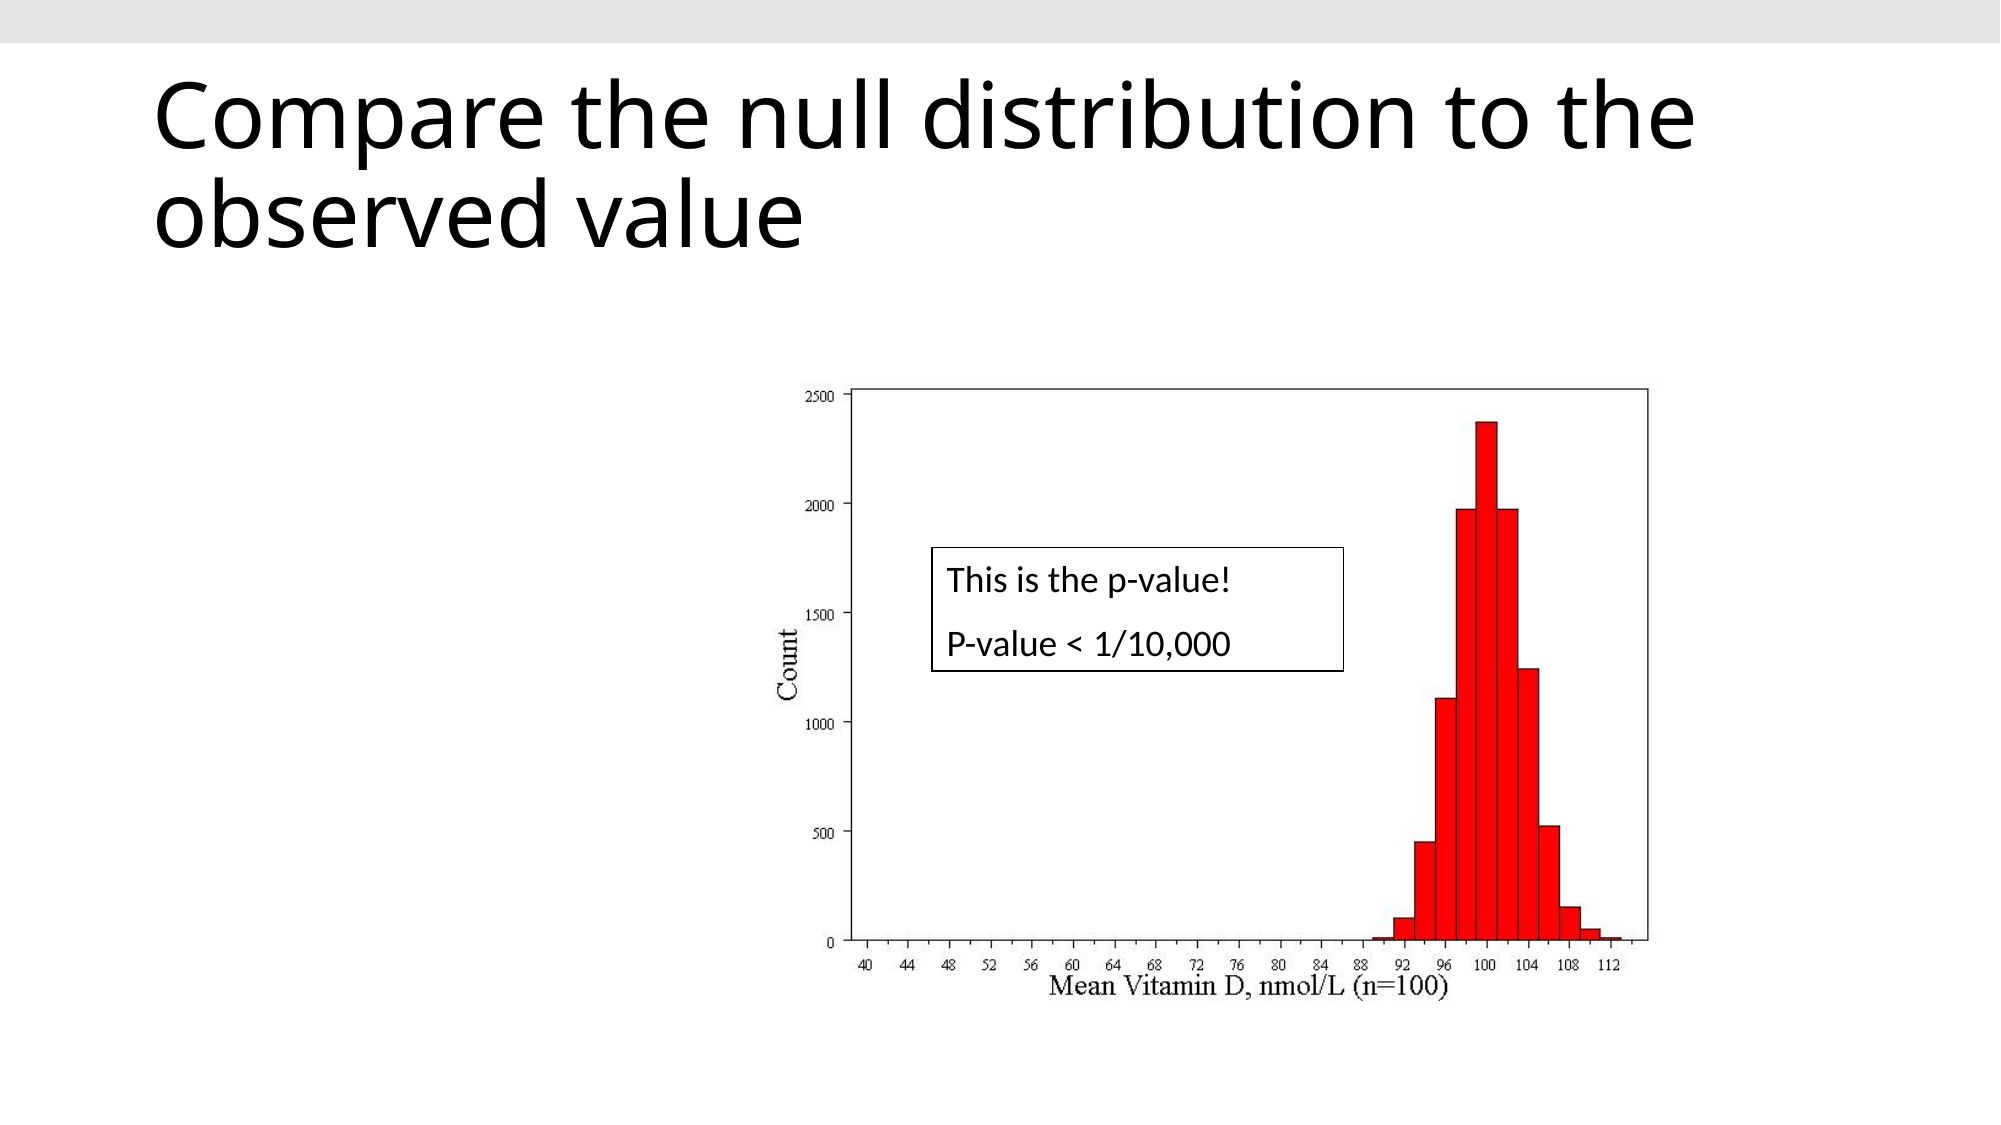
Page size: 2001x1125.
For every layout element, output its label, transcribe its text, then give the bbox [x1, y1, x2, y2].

text_box [0, 0, 2000, 44]
title Compare the null distribution to the observed value [137, 59, 1863, 278]
picture [753, 294, 1667, 1060]
